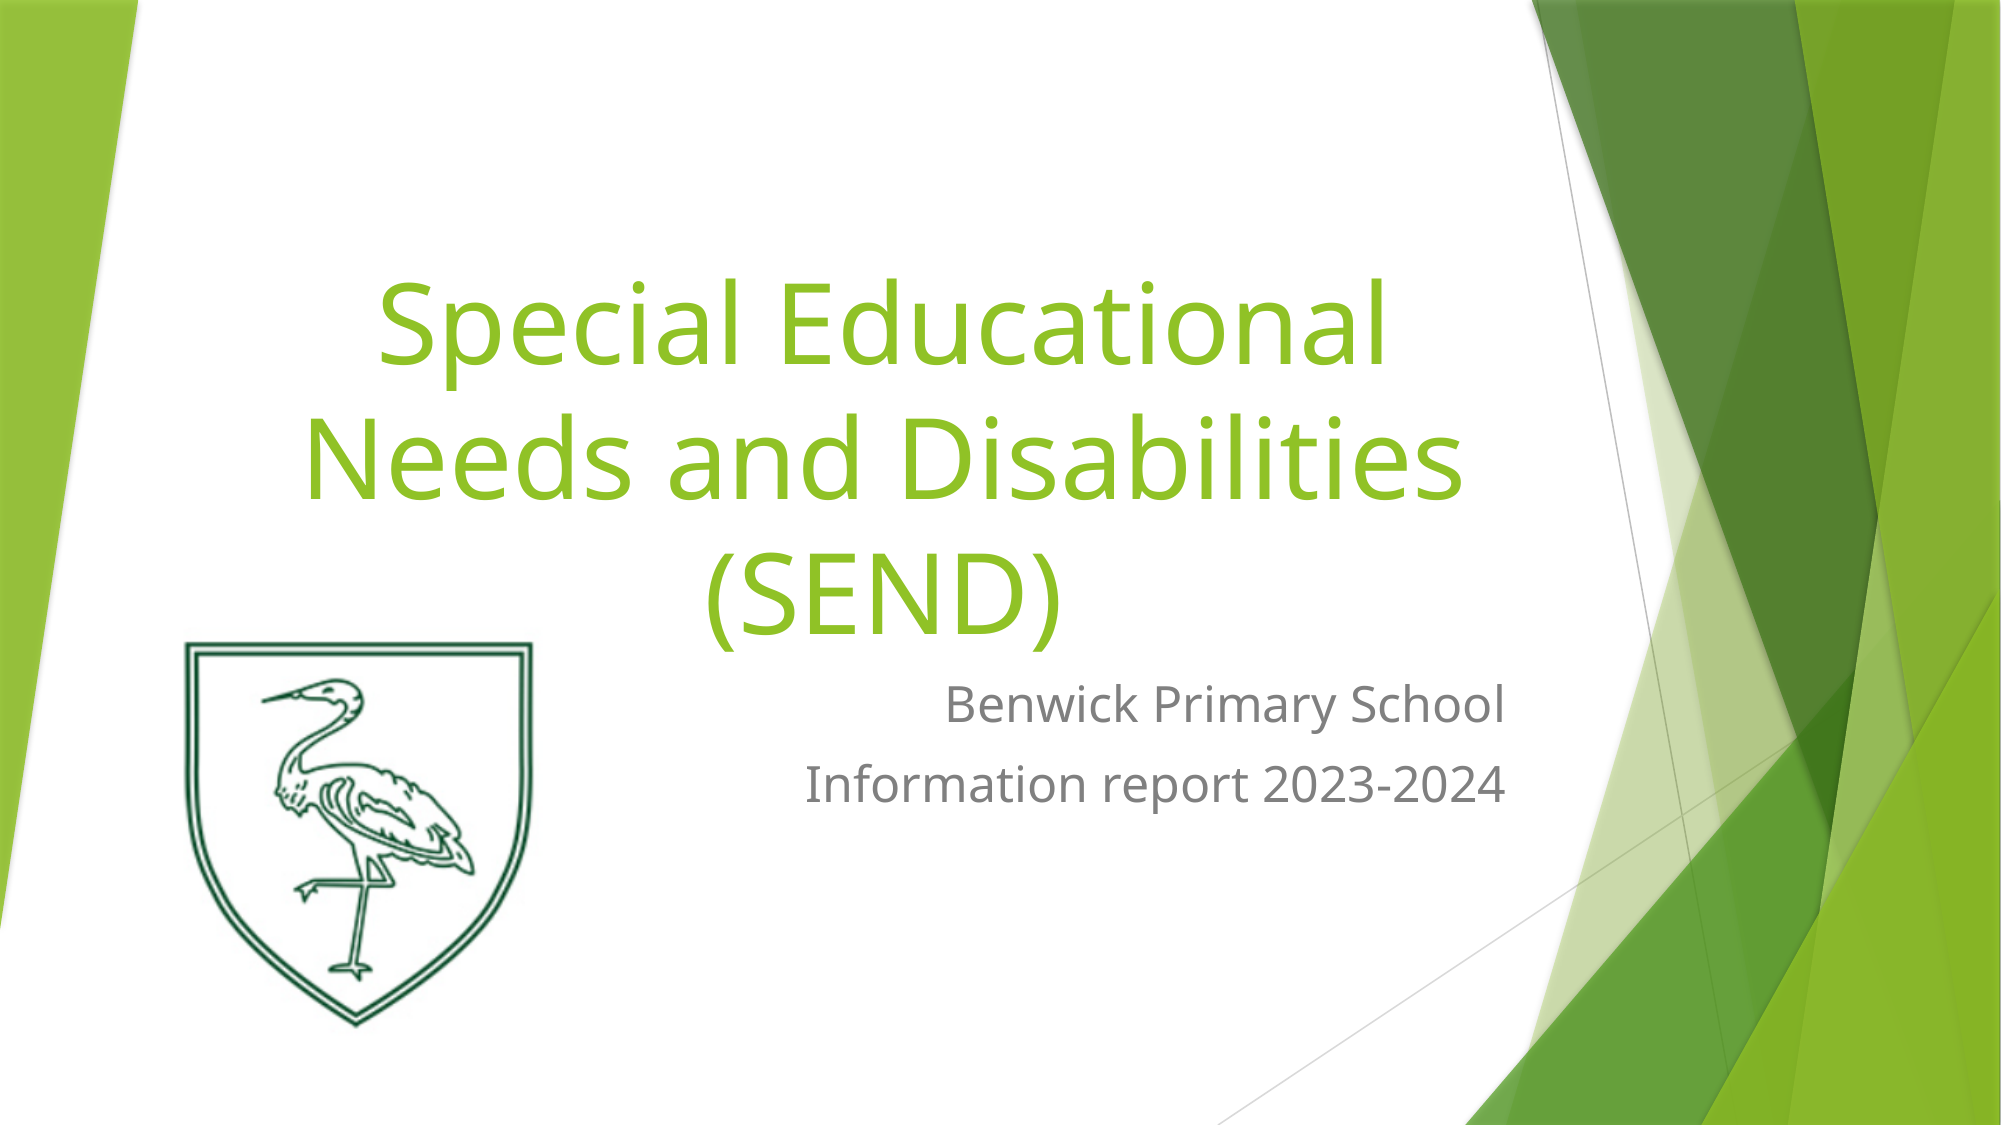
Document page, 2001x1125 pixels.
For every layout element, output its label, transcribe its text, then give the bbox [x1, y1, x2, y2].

picture [111, 603, 604, 1040]
title Special Educational Needs and Disabilities (SEND) [247, 394, 1522, 664]
subtitle Benwick Primary School Information report 2023-2024 [609, 664, 1522, 845]
